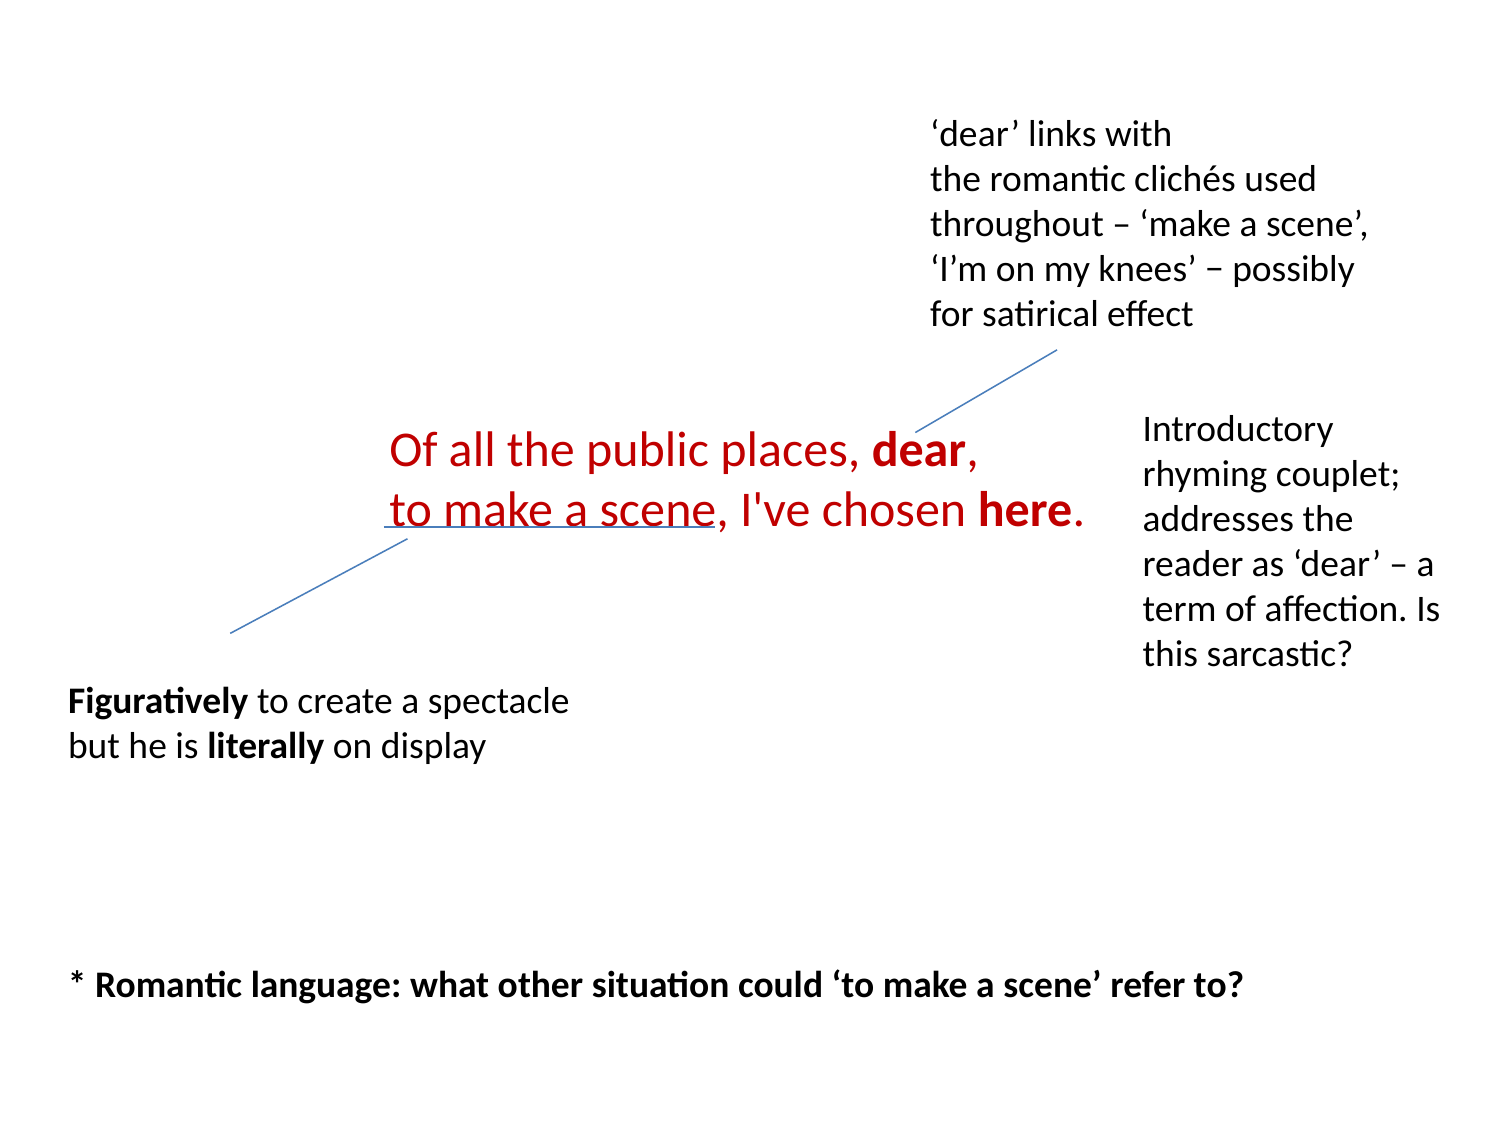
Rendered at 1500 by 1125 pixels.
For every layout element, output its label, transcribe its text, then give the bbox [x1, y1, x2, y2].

text_box Figuratively to create a spectacle but he is literally on display [53, 668, 586, 774]
text_box Of all the public places, dear, to make a scene, I've chosen here. [374, 408, 1100, 544]
text_box ‘dear’ links with the romantic clichés used throughout – ‘make a scene’, ‘I’m on my knees’ − possibly for satirical effect [915, 101, 1400, 342]
text_box Introductory rhyming couplet; addresses the reader as ‘dear’ – a term of affection. Is this sarcastic? [1128, 397, 1459, 682]
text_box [229, 538, 408, 634]
text_box * Romantic language: what other situation could ‘to make a scene’ refer to? [53, 952, 1260, 1012]
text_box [915, 349, 1058, 433]
